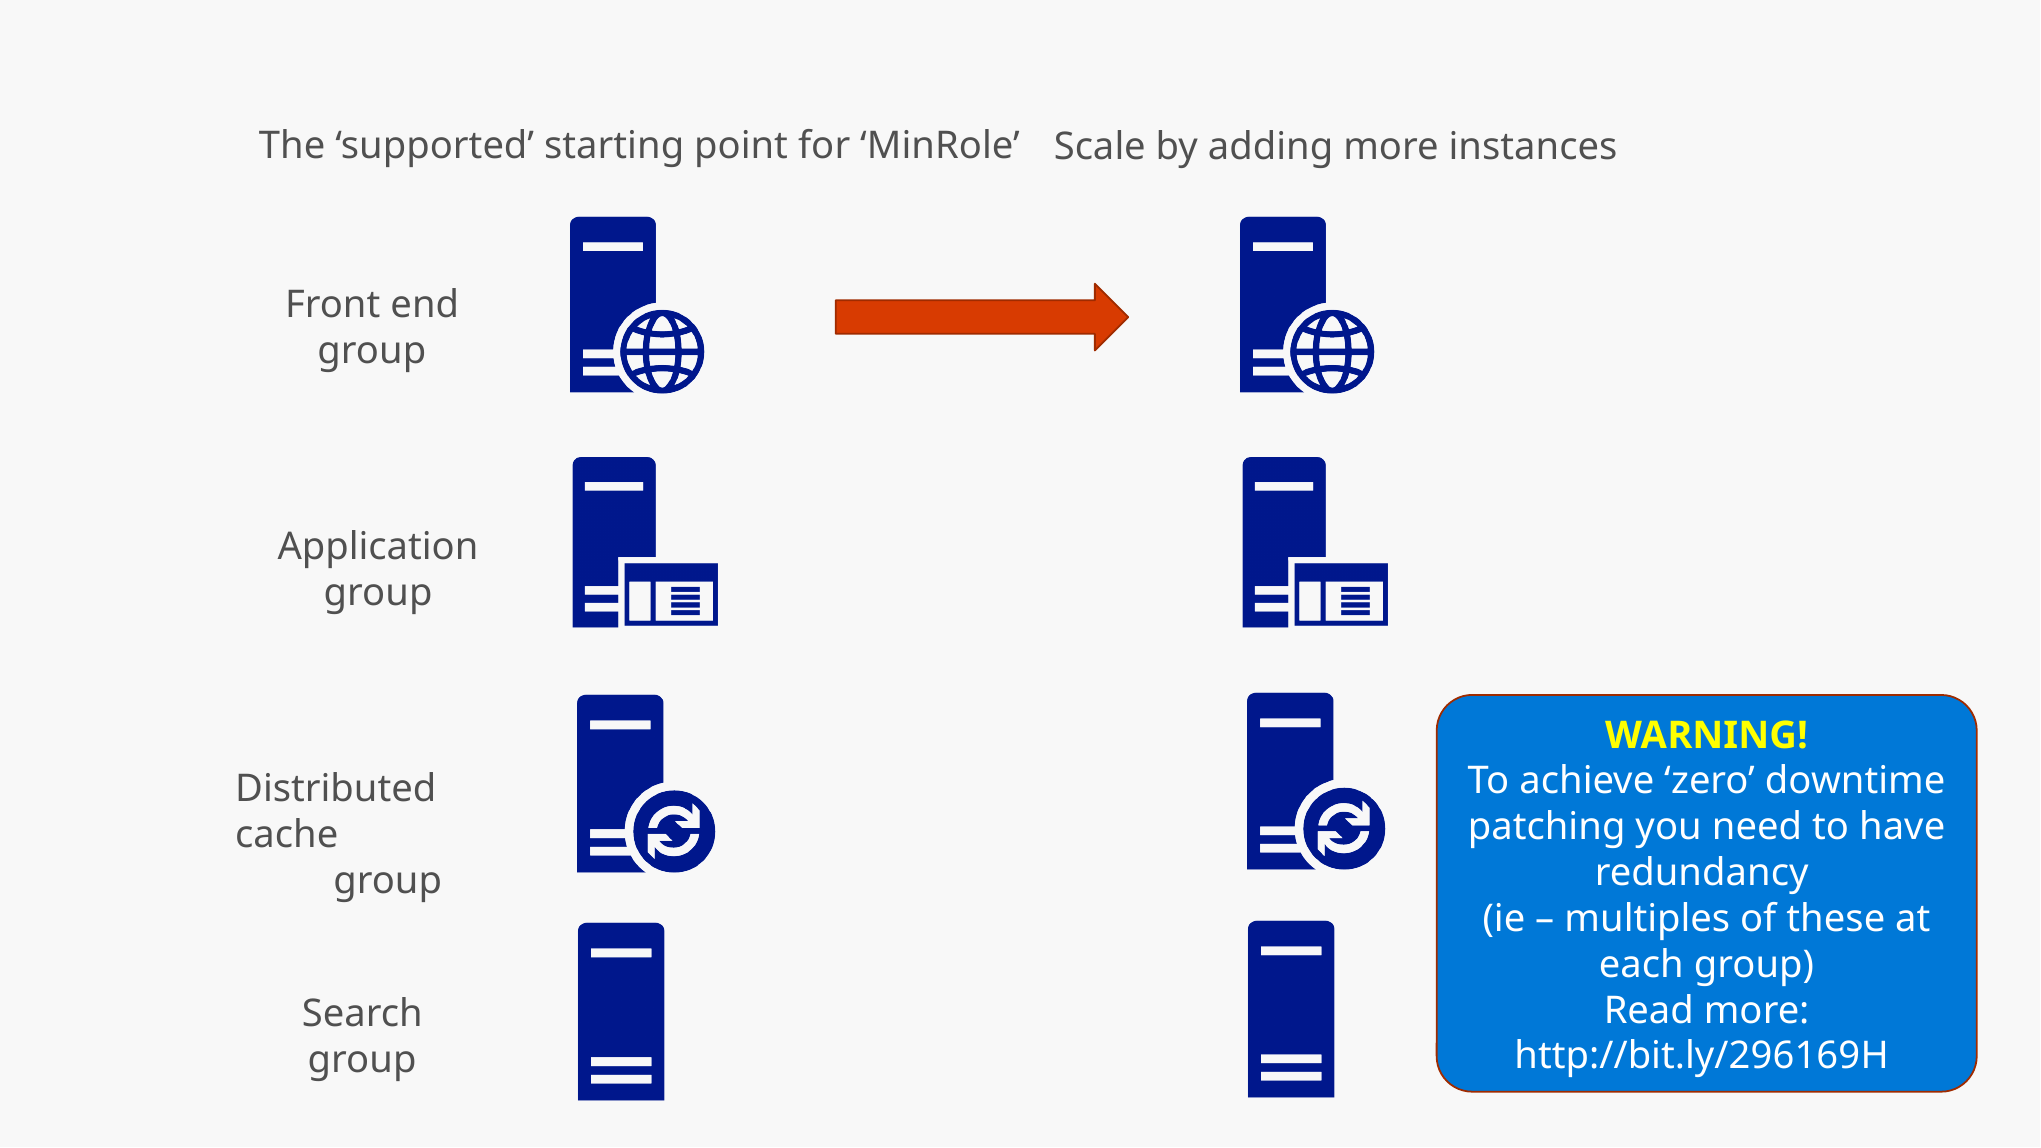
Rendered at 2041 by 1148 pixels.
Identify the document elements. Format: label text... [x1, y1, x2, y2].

picture [548, 216, 726, 394]
picture [532, 922, 711, 1101]
picture [556, 694, 735, 873]
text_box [1202, 216, 1420, 1099]
text_box Search group [249, 980, 475, 1087]
text_box Application group [249, 513, 507, 621]
text_box Scale by adding more instances [1038, 113, 1633, 175]
text_box [834, 282, 1129, 352]
text_box Distributed cache group [220, 756, 556, 909]
picture [556, 435, 750, 628]
text_box The ‘supported’ starting point for ‘MinRole’ [244, 112, 1036, 174]
text_box WARNING! To achieve ‘zero’ downtime patching you need to have redundancy (ie – multiples of these at each group) Read more: http://bit.ly/296169H [1435, 694, 1978, 1093]
text_box Front end group [249, 271, 495, 379]
